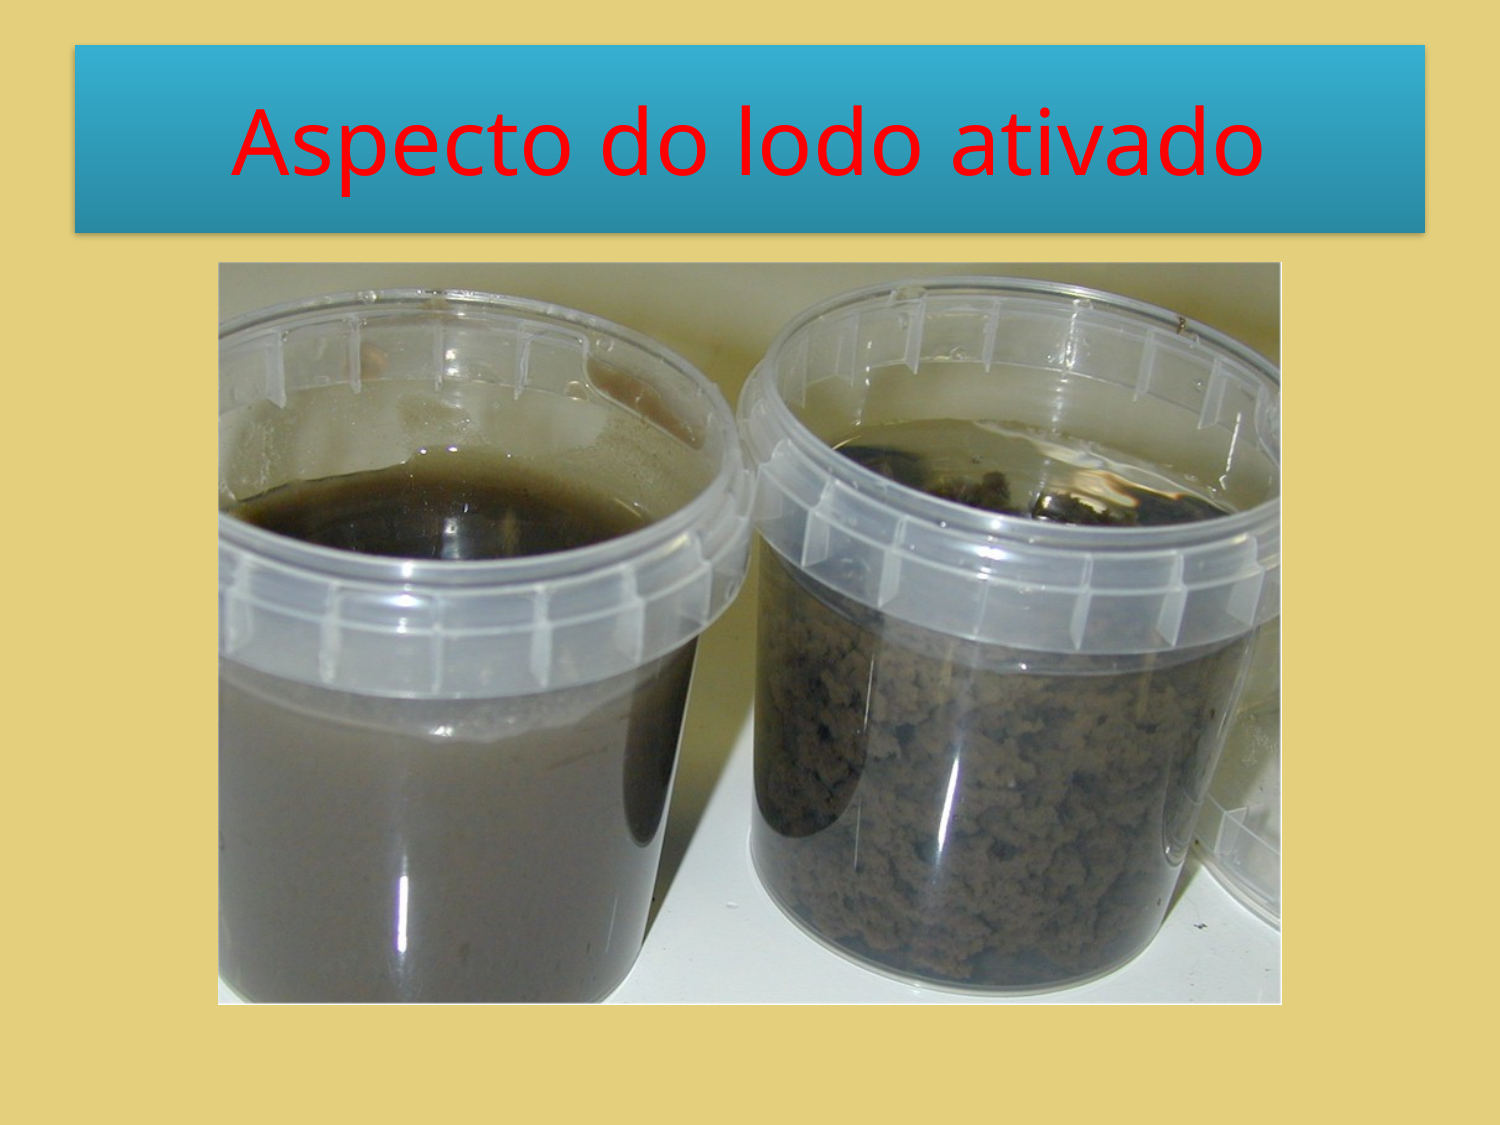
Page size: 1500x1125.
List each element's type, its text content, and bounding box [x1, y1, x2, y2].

title Aspecto do lodo ativado [75, 45, 1425, 233]
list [218, 262, 1282, 1006]
